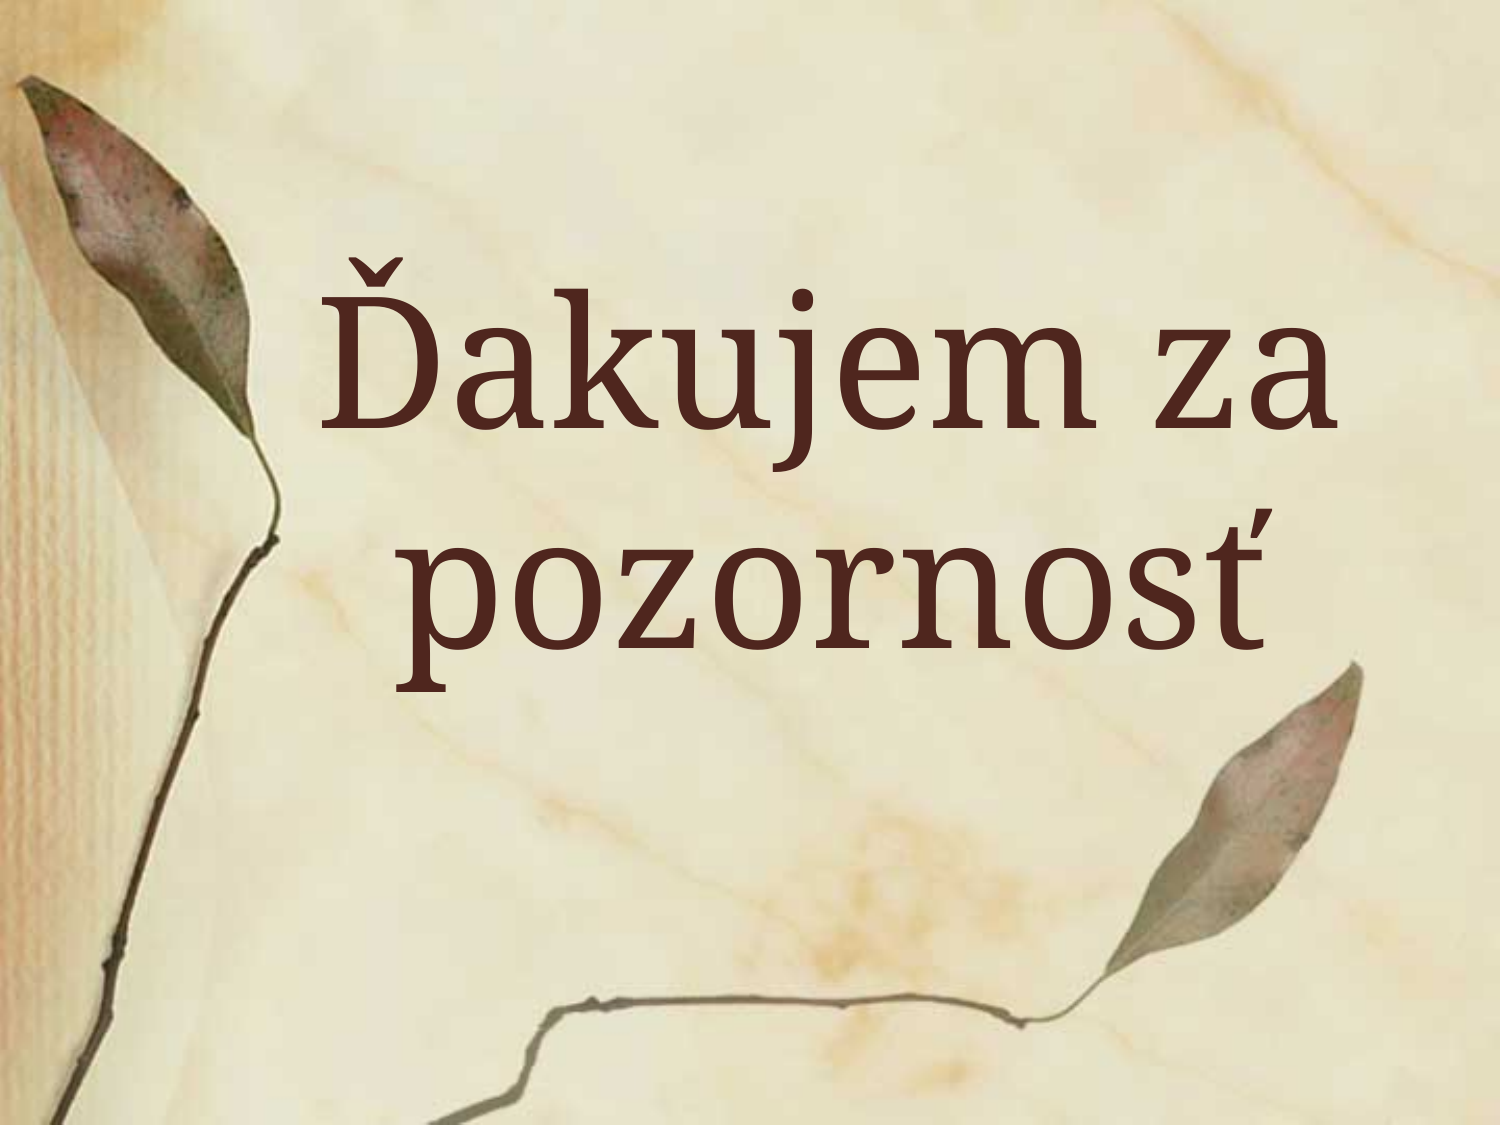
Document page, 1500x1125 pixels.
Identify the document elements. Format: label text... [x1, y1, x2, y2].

picture [0, 0, 1500, 1125]
title Ďakujem za pozornosť [218, 160, 1444, 693]
